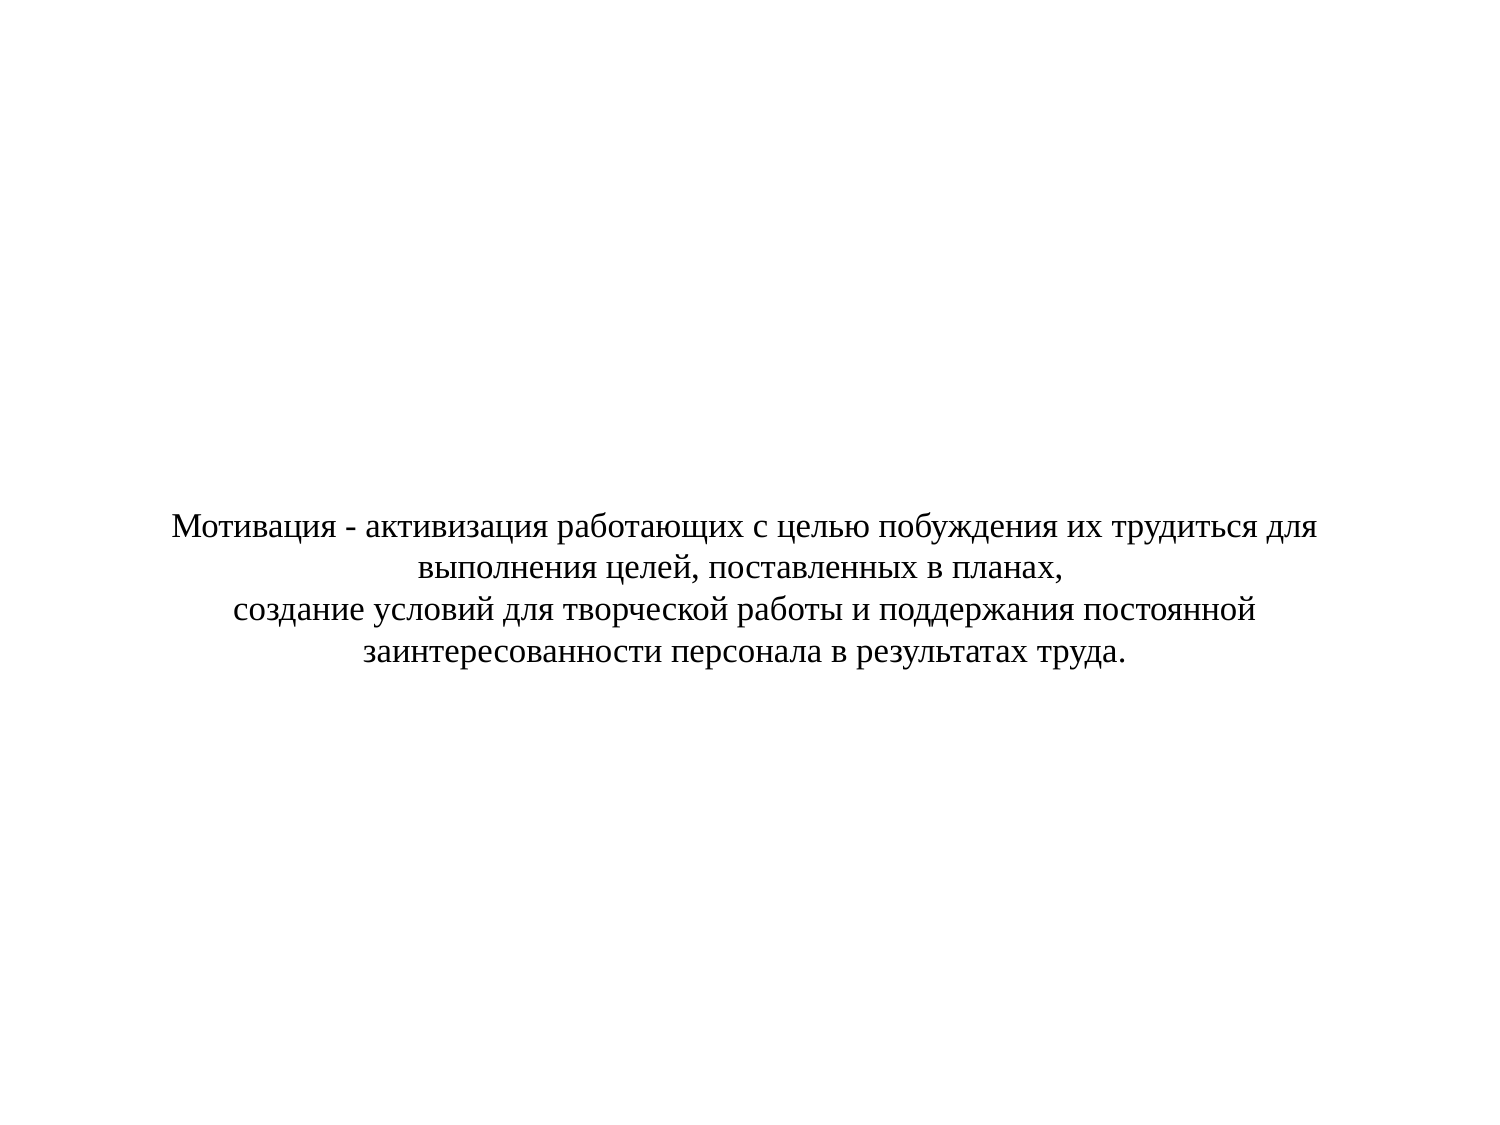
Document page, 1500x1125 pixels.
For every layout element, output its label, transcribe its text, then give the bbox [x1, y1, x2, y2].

title Мотивация - активизация работающих с целью побуждения их трудиться для выполнения целей, поставленных в планах, создание условий для творческой работы и поддержания постоянной заинтересованности персонала в результатах труда. [70, 492, 1421, 722]
